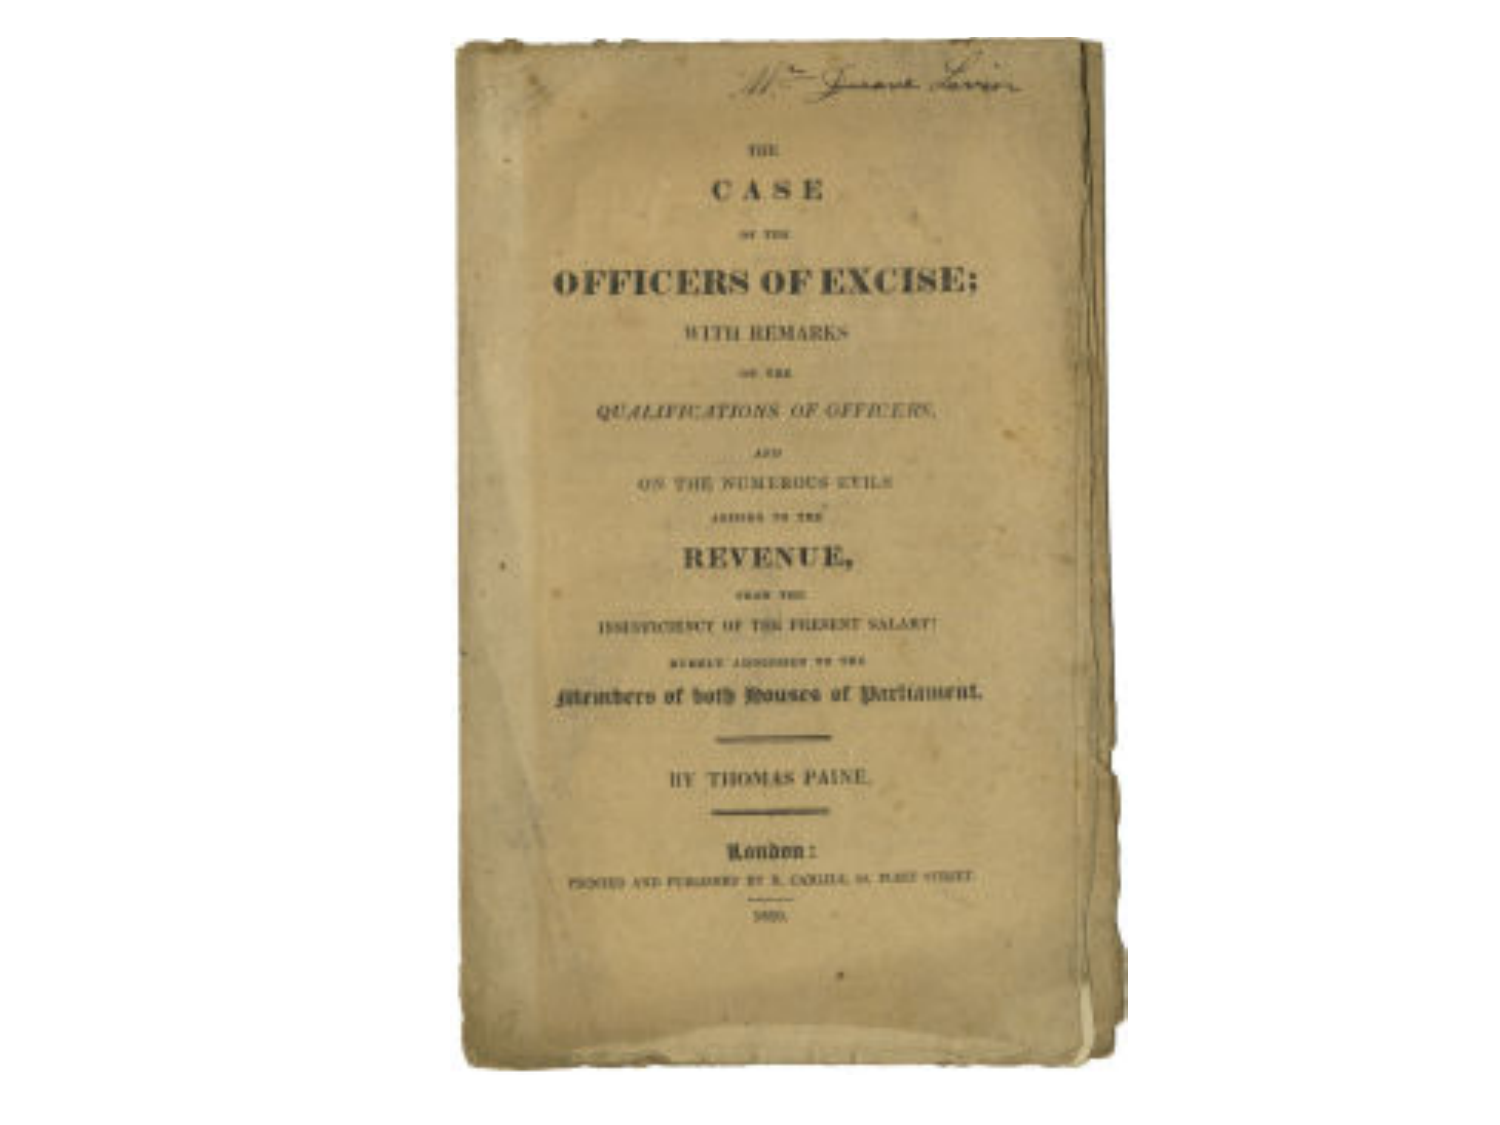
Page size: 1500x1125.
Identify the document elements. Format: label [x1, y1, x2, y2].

picture [449, 37, 1128, 1075]
